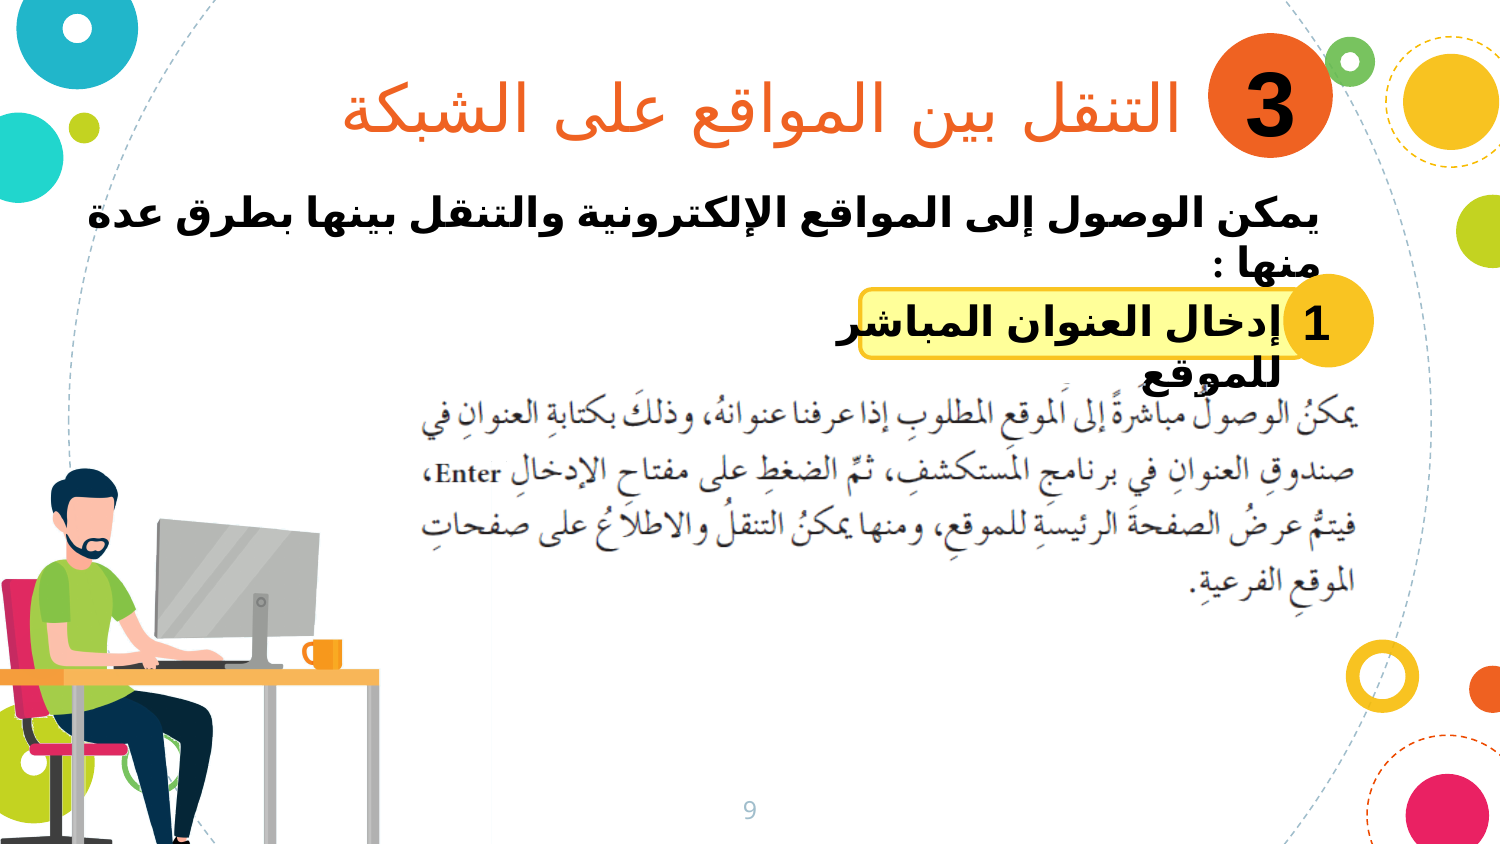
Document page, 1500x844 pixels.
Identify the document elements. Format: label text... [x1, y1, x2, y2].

slide_number 9 [711, 779, 789, 844]
text_box يمكن الوصول إلى المواقع الإلكترونية والتنقل بينها بطرق عدة منها : [0, 178, 1337, 344]
text_box التنقل بين المواقع على الشبكة [155, 58, 1200, 154]
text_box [1207, 32, 1334, 164]
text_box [813, 273, 1375, 368]
picture [0, 382, 1375, 844]
